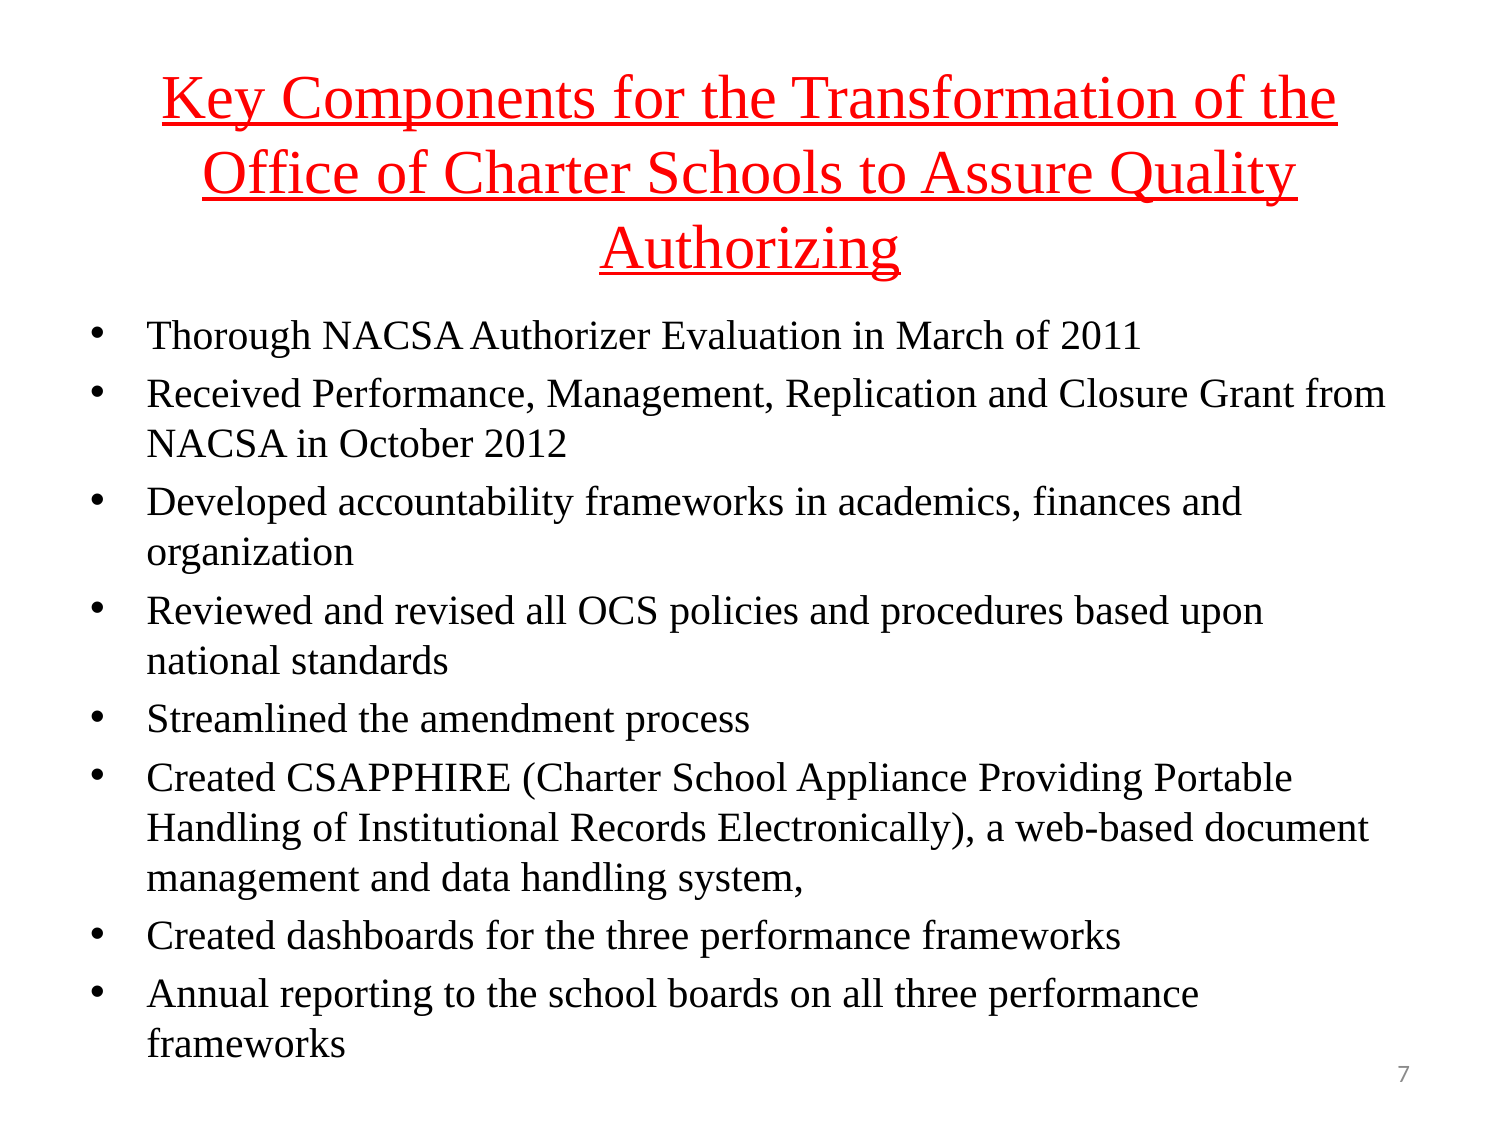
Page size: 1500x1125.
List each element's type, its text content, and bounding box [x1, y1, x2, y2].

list Thorough NACSA Authorizer Evaluation in March of 2011 Received Performance, Management, Replication and Closure Grant from NACSA in October 2012 Developed accountability frameworks in academics, finances and organization Reviewed and revised all OCS policies and procedures based upon national standards Streamlined the amendment process Created CSAPPHIRE (Charter School Appliance Providing Portable Handling of Institutional Records Electronically), a web-based document management and data handling system, Created dashboards for the three performance frameworks Annual reporting to the school boards on all three performance frameworks [75, 299, 1425, 1043]
title Key Components for the Transformation of the Office of Charter Schools to Assure Quality Authorizing [75, 62, 1425, 275]
slide_number 7 [1074, 1042, 1425, 1103]
